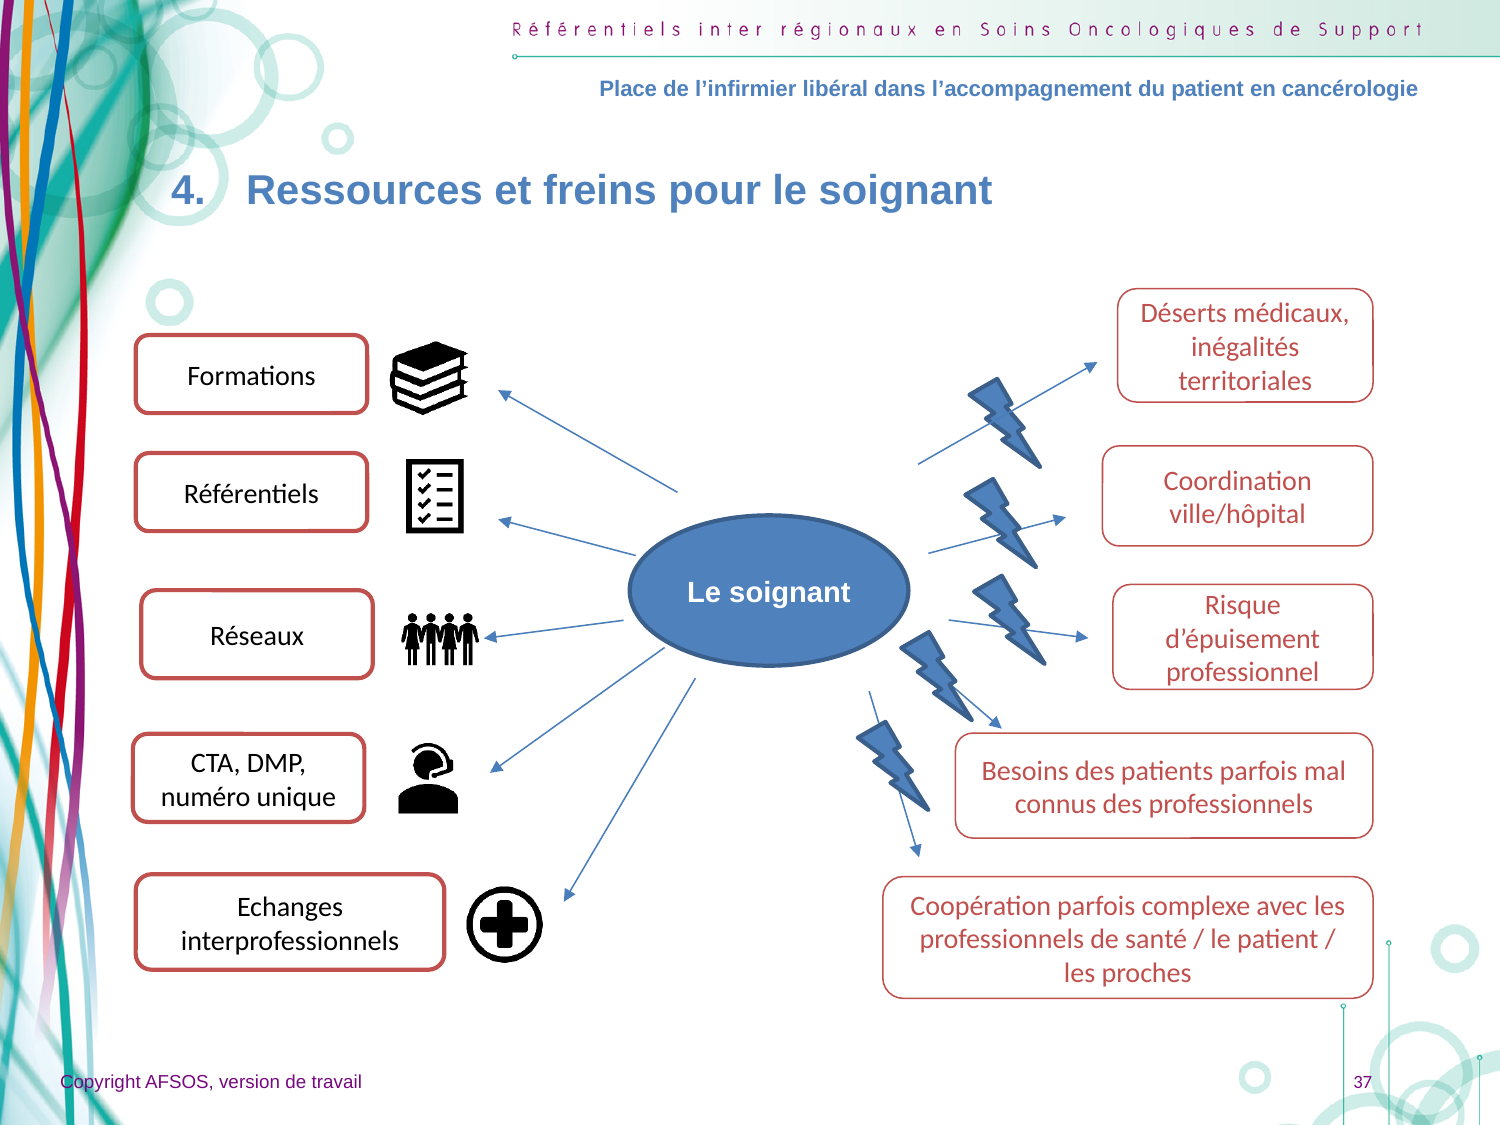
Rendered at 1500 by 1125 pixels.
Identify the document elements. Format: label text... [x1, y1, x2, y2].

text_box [489, 647, 665, 774]
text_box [948, 619, 1089, 639]
text_box Réseaux [139, 588, 375, 681]
text_box Place de l’infirmier libéral dans l’accompagnement du patient en cancérologie [525, 66, 1436, 114]
text_box Coopération parfois complexe avec les professionnels de santé / le patient / les proches [882, 876, 1374, 999]
picture [0, 0, 1500, 1125]
text_box Coordination ville/hôpital [1102, 445, 1373, 546]
text_box Déserts médicaux, inégalités territoriales [1117, 288, 1374, 403]
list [383, 733, 472, 823]
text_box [868, 690, 920, 858]
title Ressources et freins pour le soignant [155, 132, 1500, 244]
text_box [497, 519, 636, 556]
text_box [928, 516, 1067, 554]
text_box Formations [133, 332, 370, 416]
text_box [563, 677, 696, 902]
text_box Besoins des patients parfois mal connus des professionnels [955, 733, 1373, 839]
text_box [899, 630, 943, 658]
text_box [914, 653, 1002, 729]
text_box [1026, 563, 1038, 569]
text_box Le soignant [627, 513, 911, 668]
text_box CTA, DMP, numéro unique [130, 731, 367, 825]
text_box Référentiels [133, 450, 370, 534]
text_box [971, 573, 1026, 618]
text_box [1018, 648, 1047, 666]
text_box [917, 361, 1098, 465]
text_box [963, 476, 1012, 515]
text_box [490, 620, 624, 639]
text_box Echanges interprofessionnels [133, 872, 447, 972]
text_box [855, 732, 863, 745]
text_box [925, 800, 931, 812]
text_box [497, 389, 678, 493]
text_box Risque d’épuisement professionnel [1112, 584, 1374, 690]
